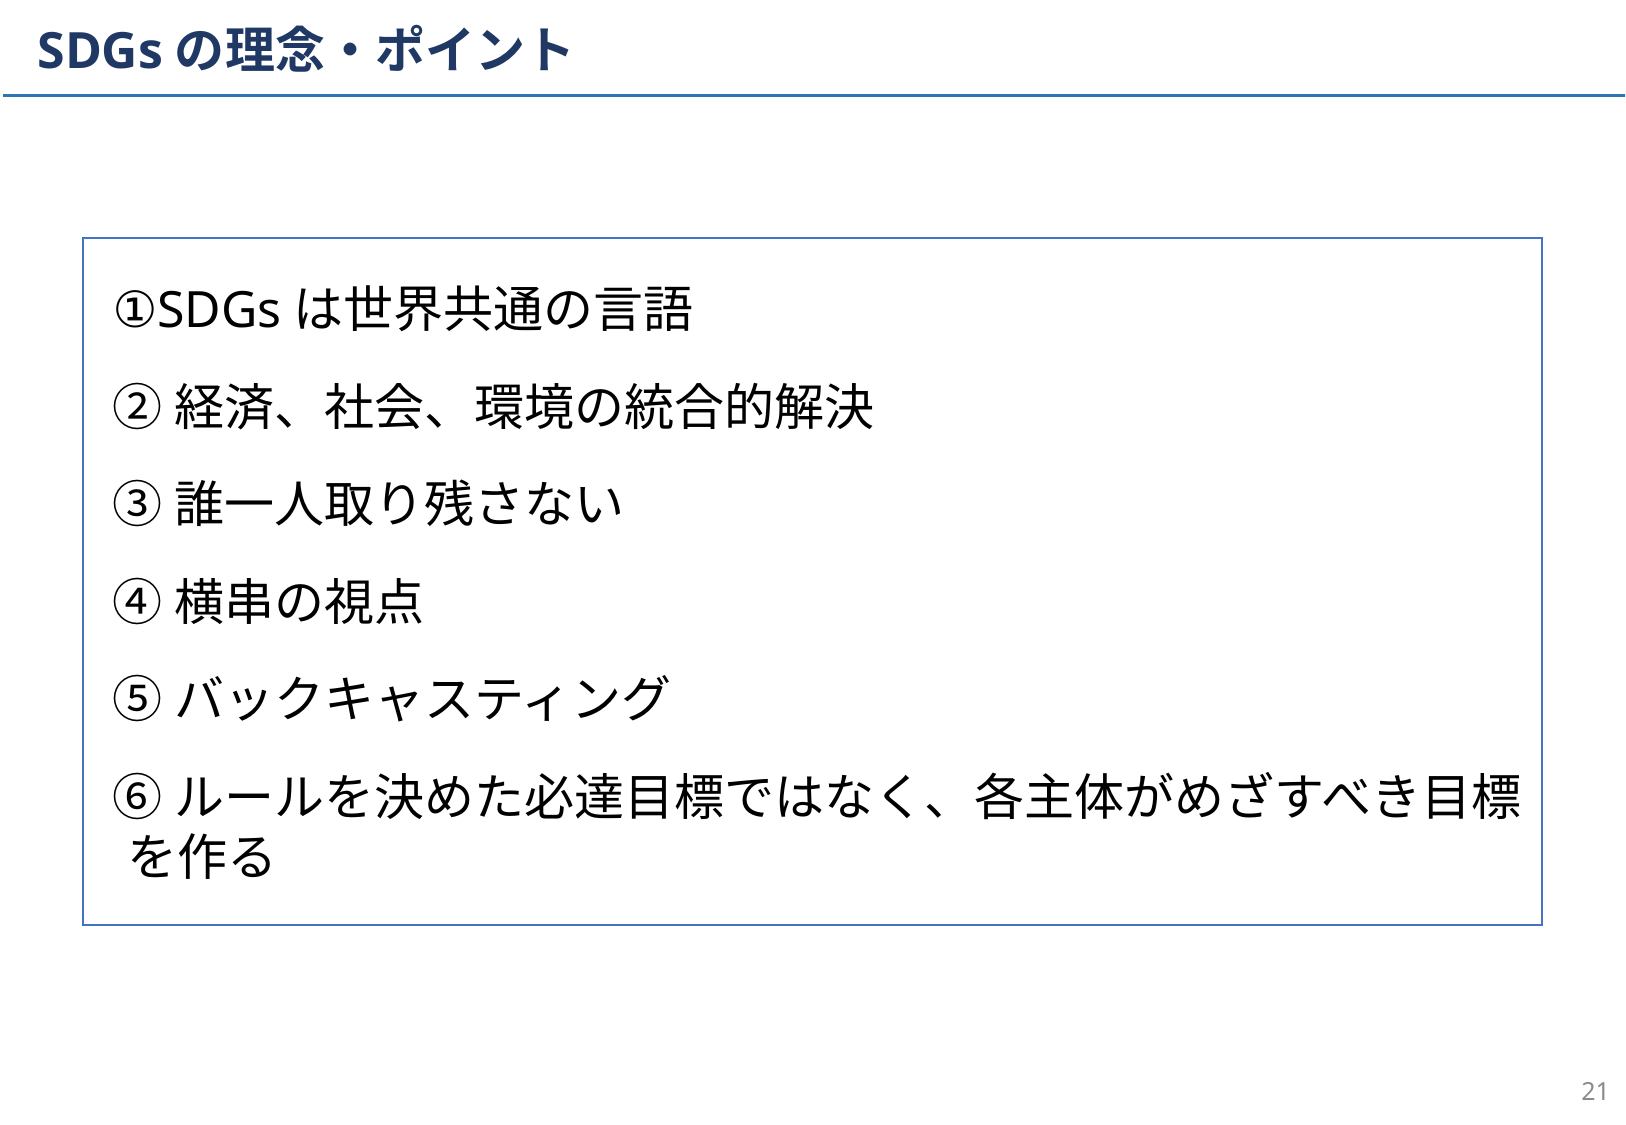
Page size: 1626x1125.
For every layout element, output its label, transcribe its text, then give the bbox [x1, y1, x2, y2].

slide_number 21 [1259, 1061, 1625, 1122]
text_box ①SDGsは世界共通の言語 ②経済、社会、環境の統合的解決 ③誰一人取り残さない ④横串の視点 ⑤バックキャスティング ⑥ルールを決めた必達目標ではなく、各主体がめざすべき目標を作る [82, 237, 1543, 926]
title SDGsの理念・ポイント [22, 18, 1425, 87]
